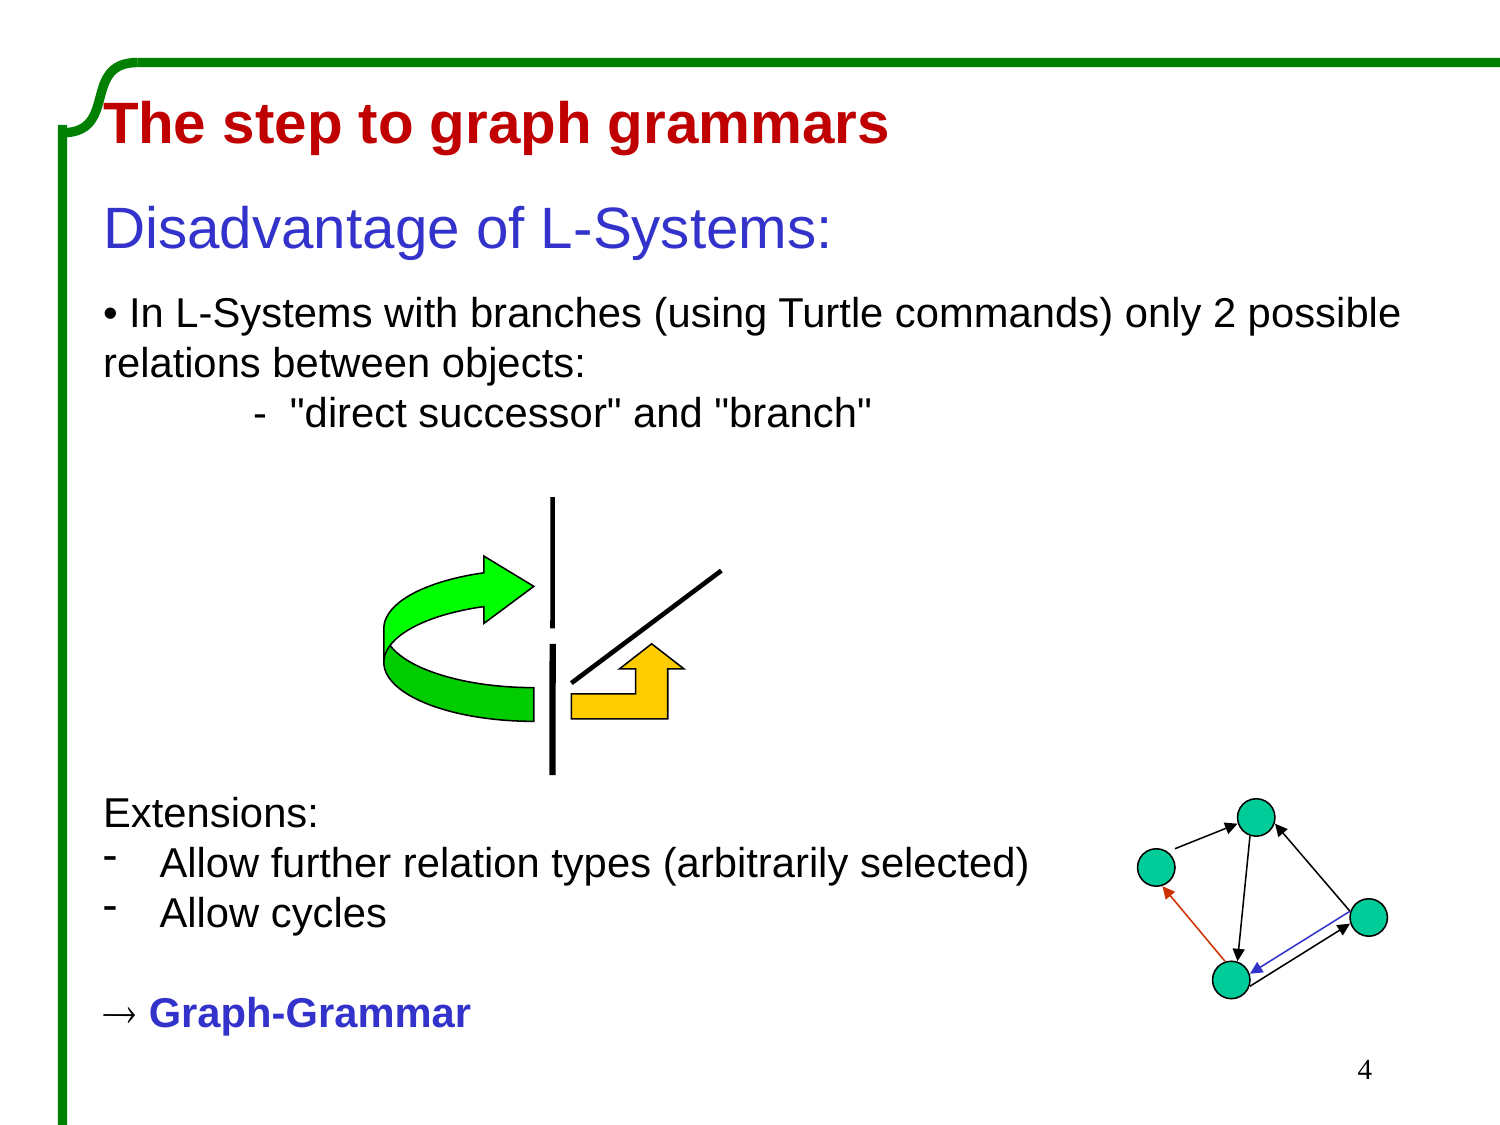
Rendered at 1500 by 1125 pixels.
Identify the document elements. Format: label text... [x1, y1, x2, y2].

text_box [64, 60, 136, 136]
slide_number 4 [1074, 1044, 1388, 1118]
text_box The step to graph grammars Disadvantage of L-Systems: • In L-Systems with branches (using Turtle commands) only 2 possible relations between objects: - "direct successor" and "branch" Extensions: Allow further relation types (arbitrarily selected) Allow cycles  Graph-Grammar [88, 78, 1451, 1044]
